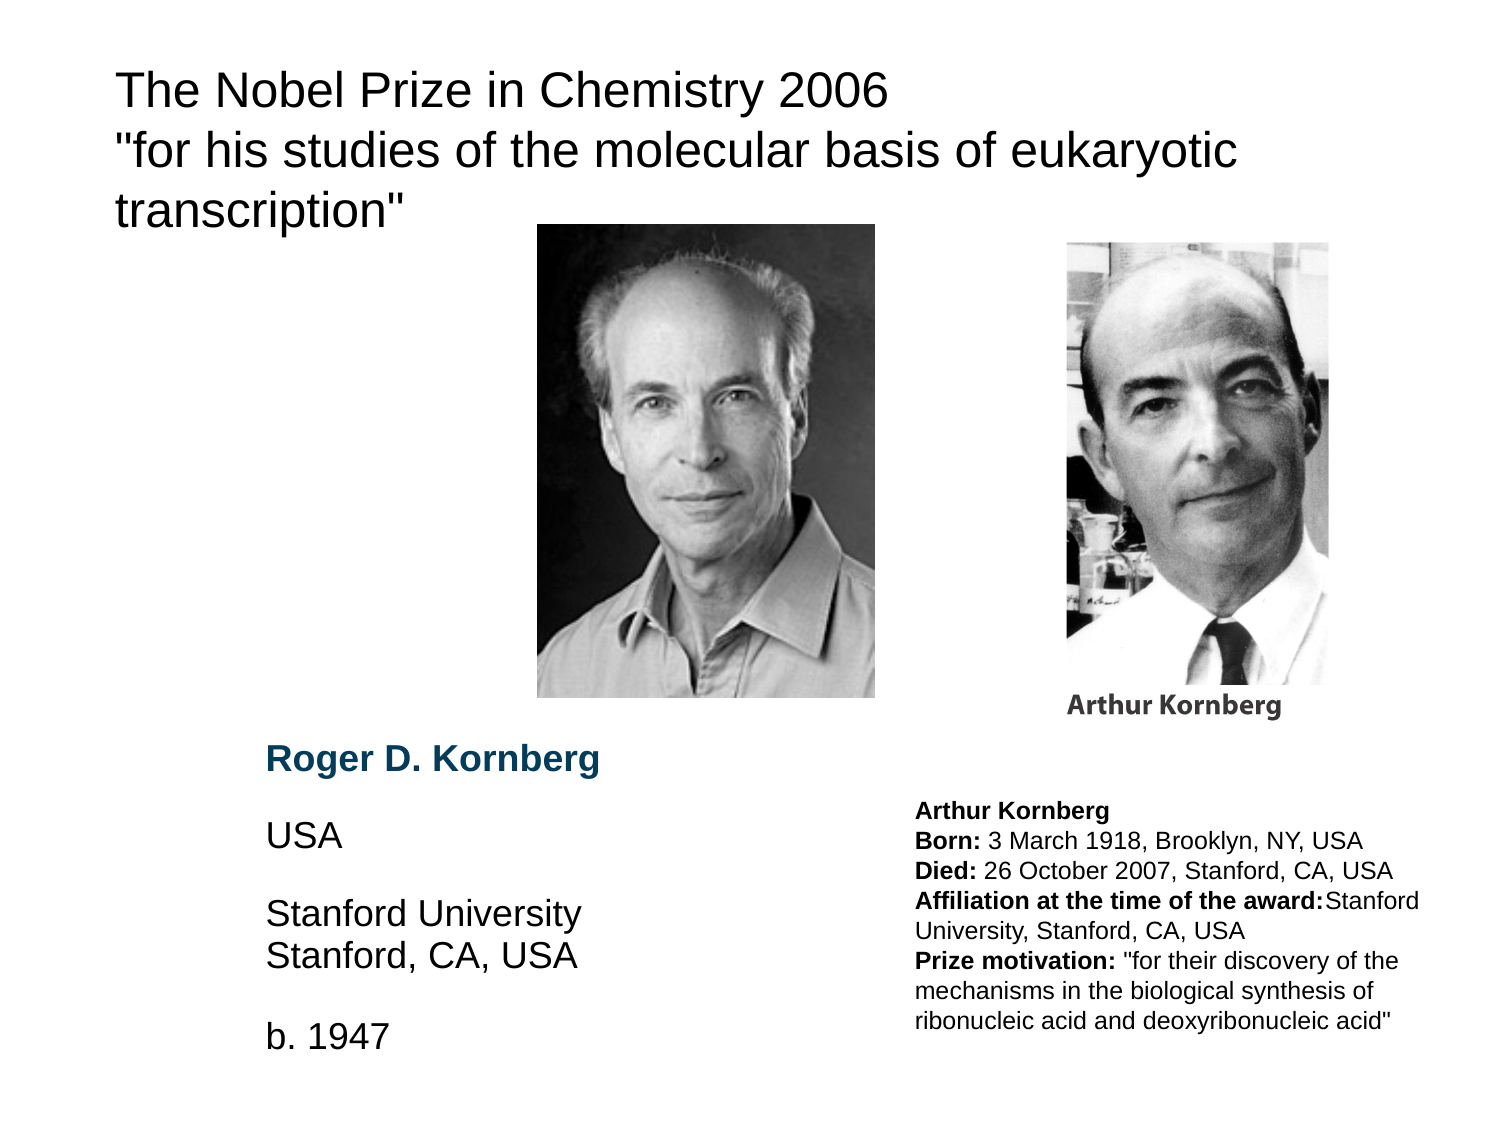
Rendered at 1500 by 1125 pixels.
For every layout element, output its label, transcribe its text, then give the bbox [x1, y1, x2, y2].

table_cell Stanford University Stanford, CA, USA [250, 868, 899, 990]
picture [537, 224, 876, 699]
table_cell USA [250, 790, 899, 868]
table_cell b. 1947 [250, 990, 1225, 1068]
picture [1062, 237, 1334, 726]
table_header Roger D. Kornberg [250, 713, 1225, 790]
text_box The Nobel Prize in Chemistry 2006 "for his studies of the molecular basis of eukaryotic transcription" [99, 49, 1413, 245]
text_box Arthur Kornberg Born: 3 March 1918, Brooklyn, NY, USA Died: 26 October 2007, Stanford, CA, USA Affiliation at the time of the award:Stanford University, Stanford, CA, USA Prize motivation: "for their discovery of the mechanisms in the biological synthesis of ribonucleic acid and deoxyribonucleic acid" [899, 787, 1438, 1042]
